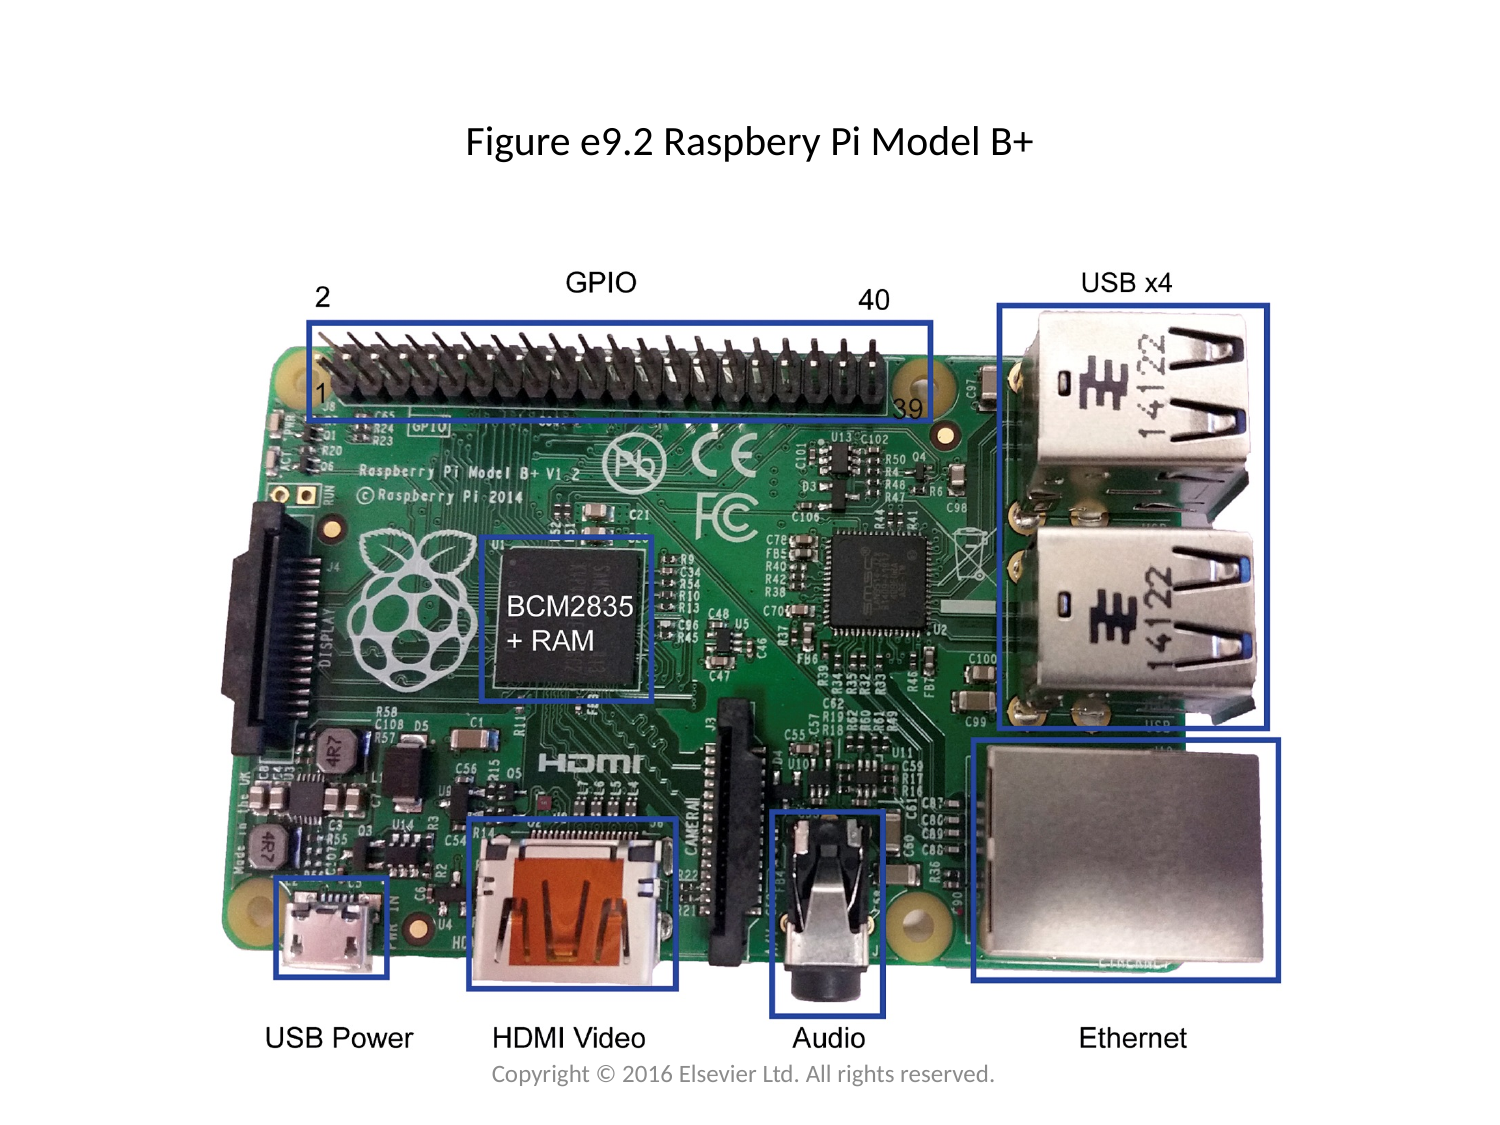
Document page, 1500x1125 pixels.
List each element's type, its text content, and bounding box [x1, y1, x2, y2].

title Figure e9.2 Raspbery Pi Model B+ [75, 45, 1425, 233]
footer Copyright © 2016 Elsevier Ltd. All rights reserved. [454, 1060, 1034, 1103]
picture [216, 269, 1284, 1051]
